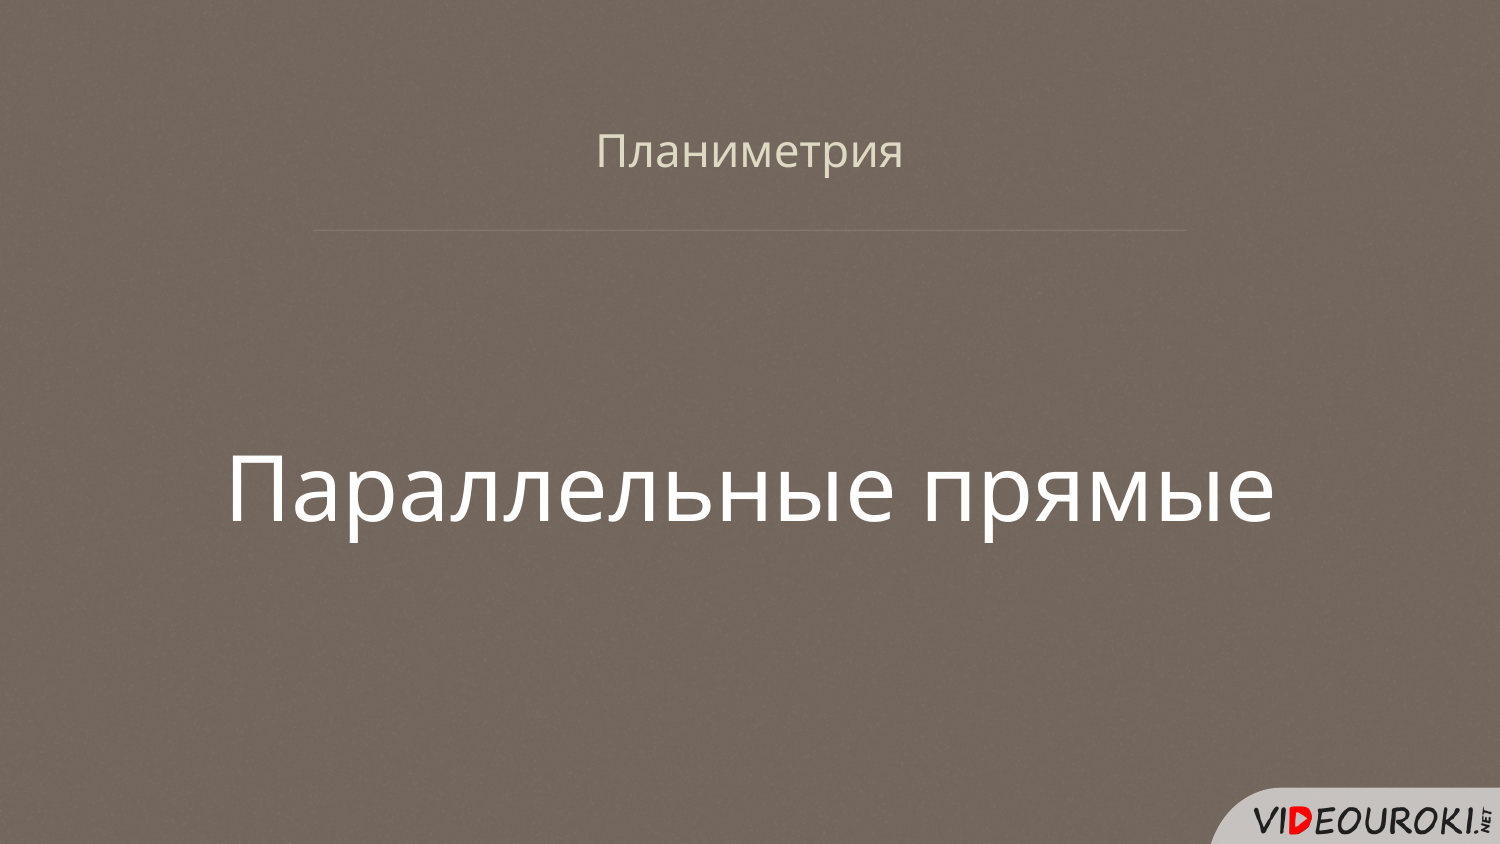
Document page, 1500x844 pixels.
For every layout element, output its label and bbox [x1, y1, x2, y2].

picture [0, 0, 1500, 844]
text_box [1210, 787, 1500, 844]
